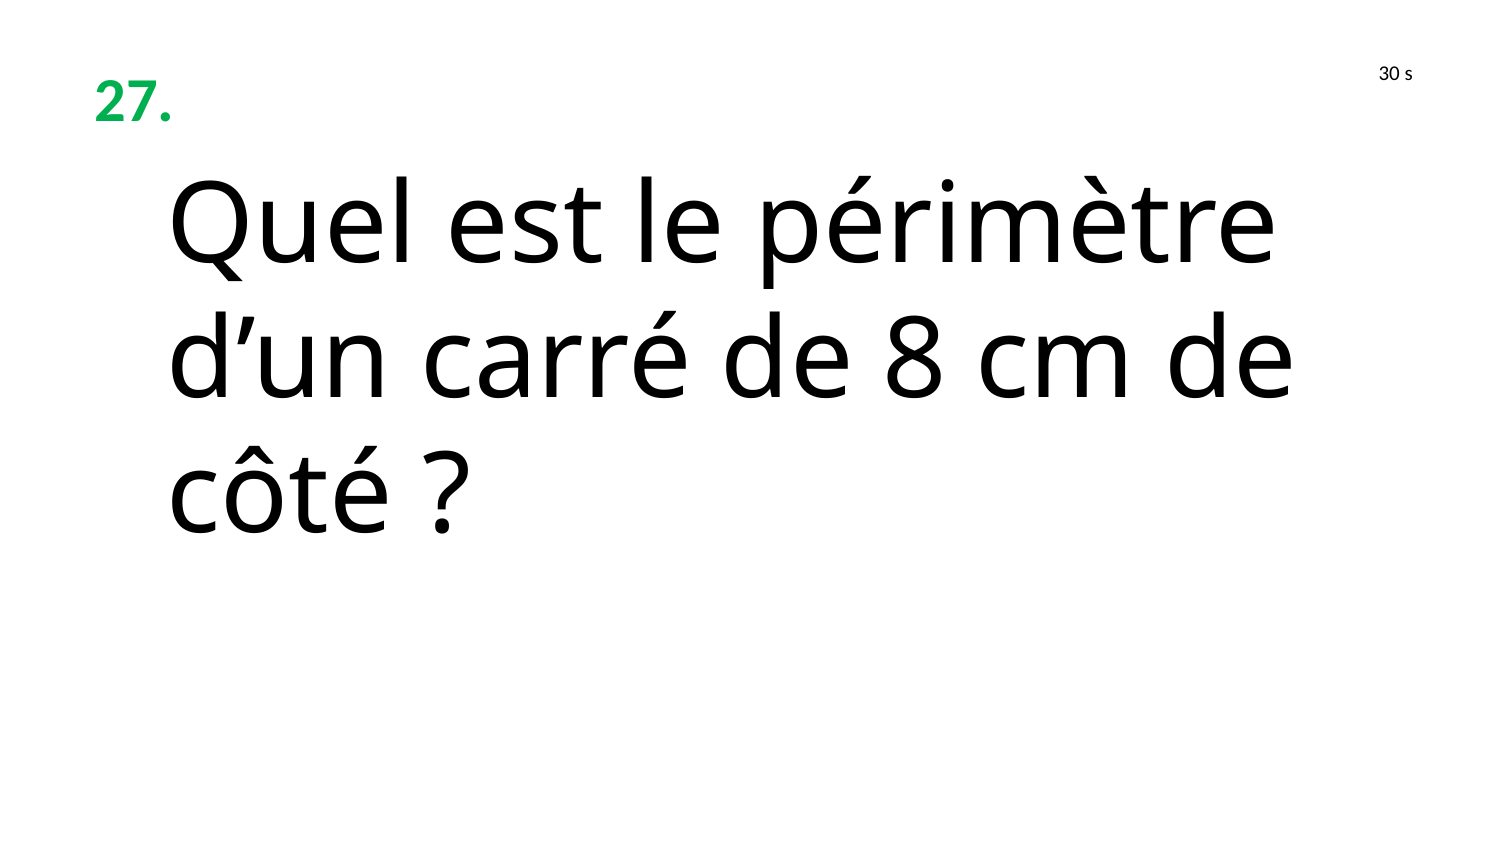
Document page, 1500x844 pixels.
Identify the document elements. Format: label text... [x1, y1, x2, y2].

text_box 30 s [1363, 51, 1452, 92]
text_box Quel est le périmètre d’un carré de 8 cm de côté ? [152, 142, 1485, 563]
text_box 27. [79, 51, 190, 142]
